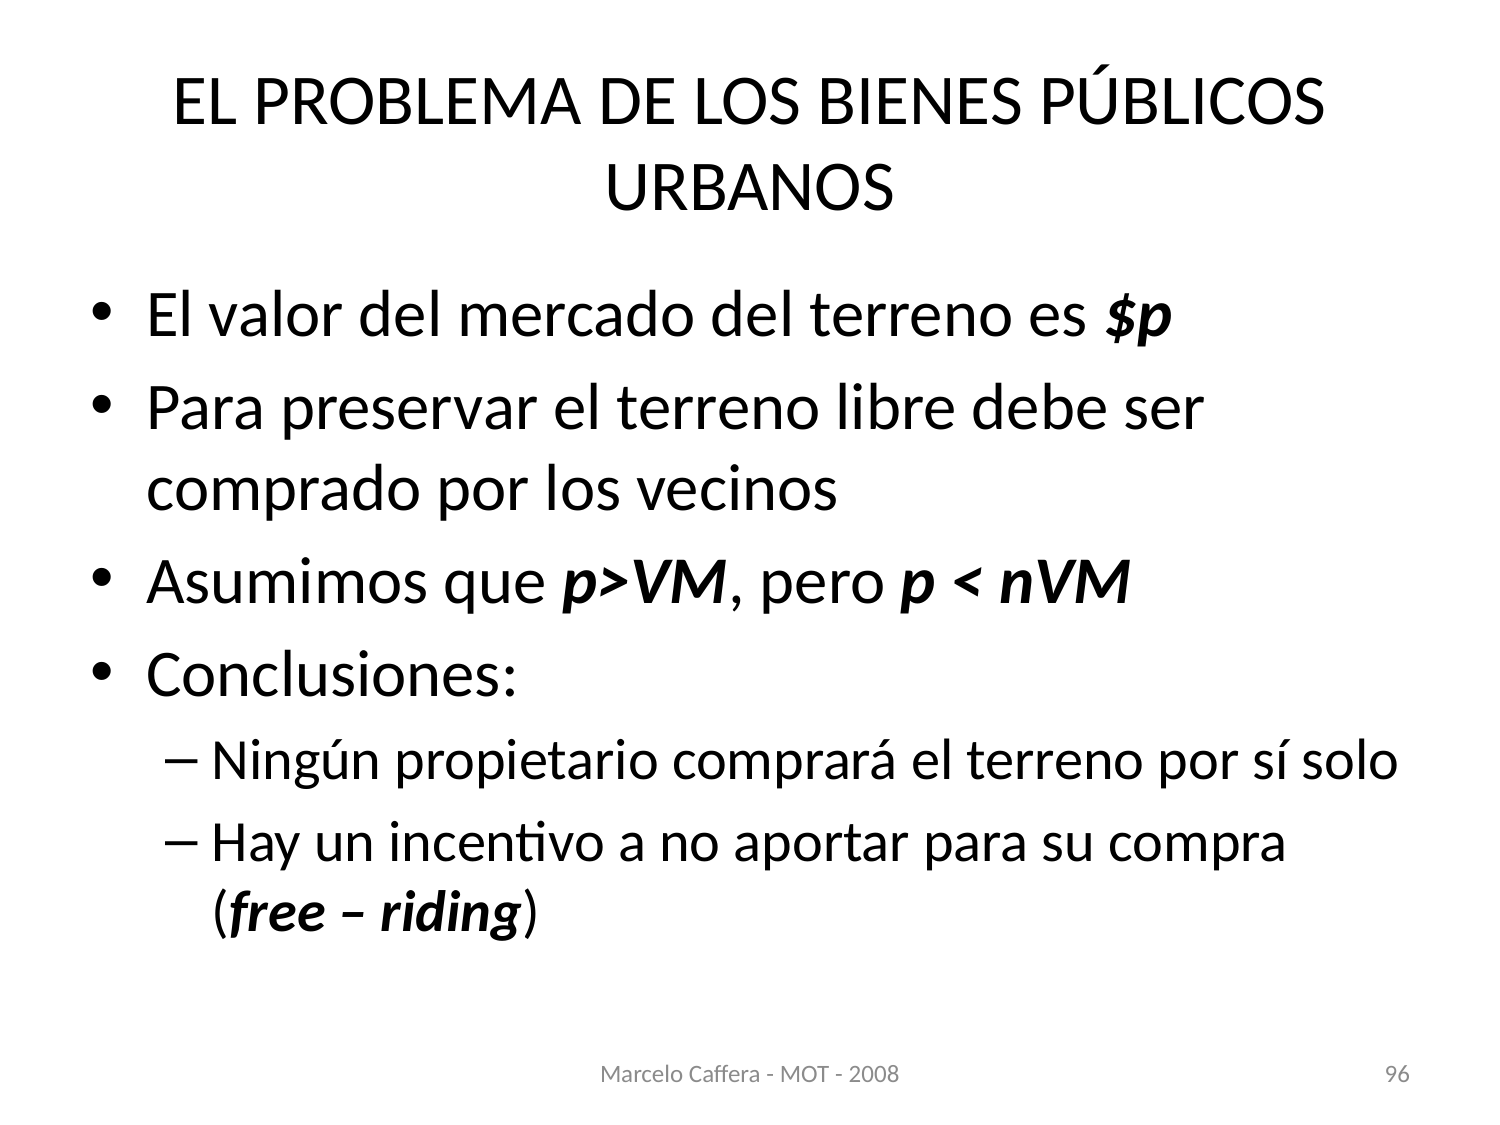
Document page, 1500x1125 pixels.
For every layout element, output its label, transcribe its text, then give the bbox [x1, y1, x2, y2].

list El valor del mercado del terreno es $p Para preservar el terreno libre debe ser comprado por los vecinos Asumimos que p>VM, pero p < nVM Conclusiones: Ningún propietario comprará el terreno por sí solo Hay un incentivo a no aportar para su compra (free – riding) [75, 262, 1425, 1005]
footer Marcelo Caffera - MOT - 2008 [512, 1042, 988, 1103]
title EL PROBLEMA DE LOS BIENES PÚBLICOS URBANOS [75, 45, 1425, 233]
slide_number 96 [1074, 1042, 1425, 1103]
